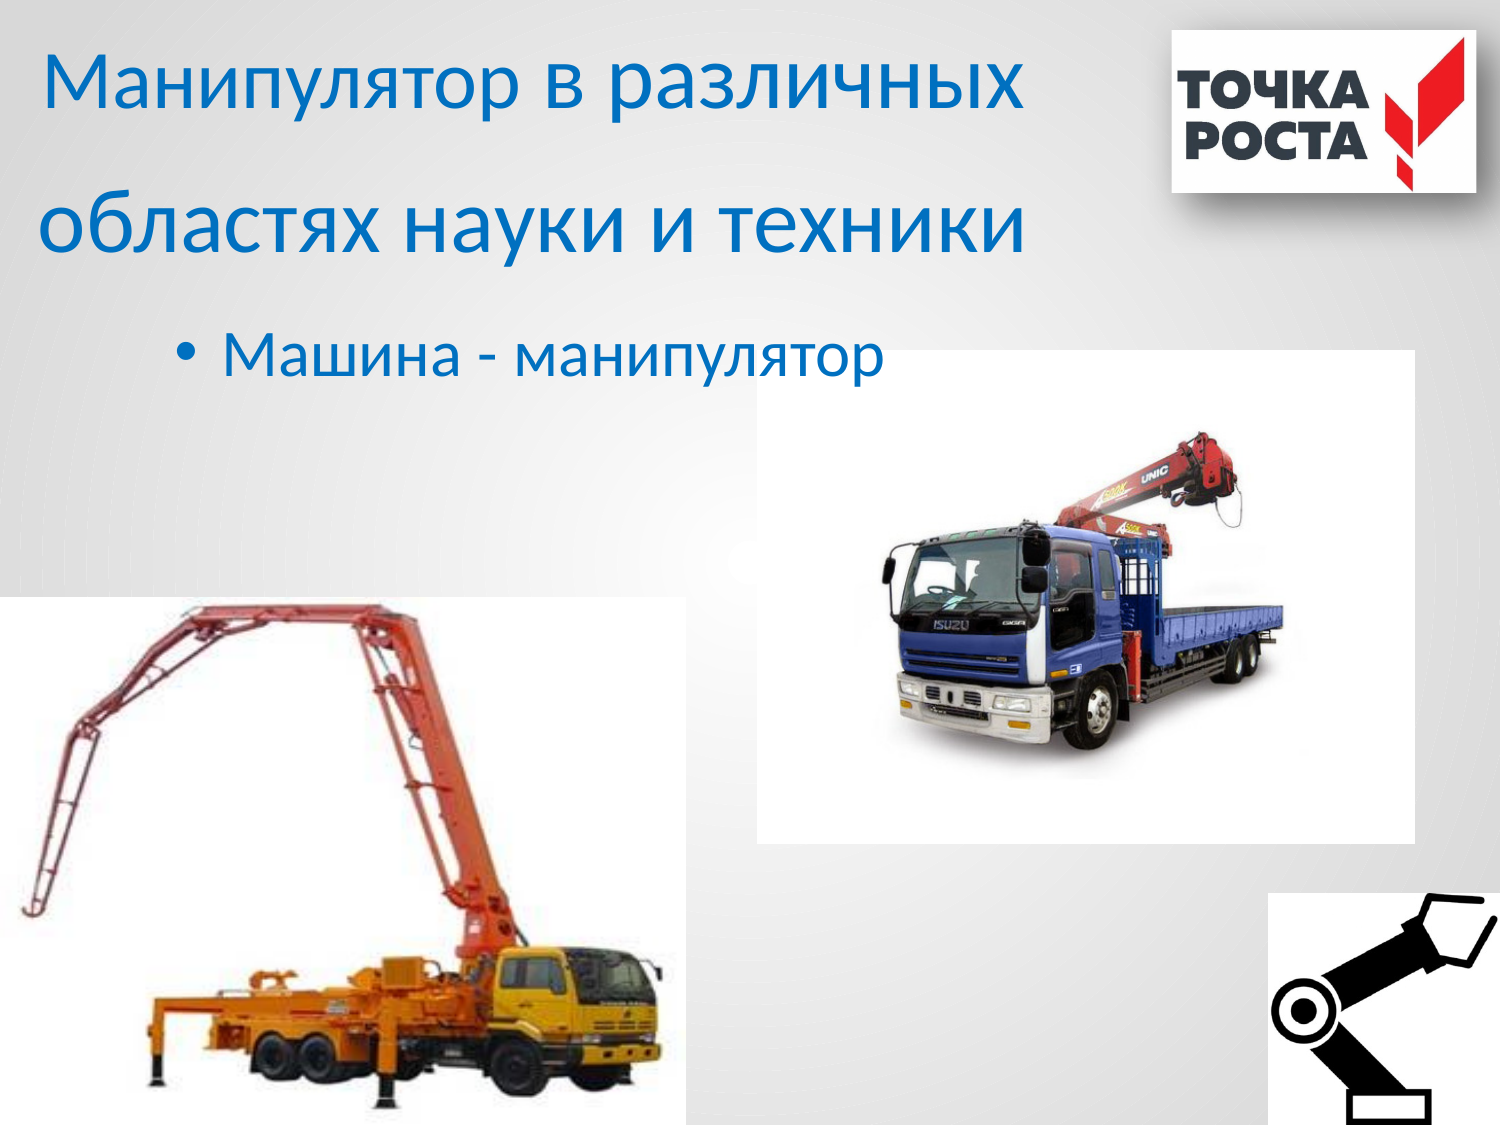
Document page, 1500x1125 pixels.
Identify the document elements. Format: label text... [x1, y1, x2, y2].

text_box Манипулятор в различных областях науки и техники [0, 54, 1209, 279]
picture [756, 350, 1415, 844]
picture [0, 597, 686, 1125]
text_box Машина - манипулятор [159, 302, 908, 399]
picture [1267, 892, 1500, 1125]
picture [1171, 30, 1477, 193]
